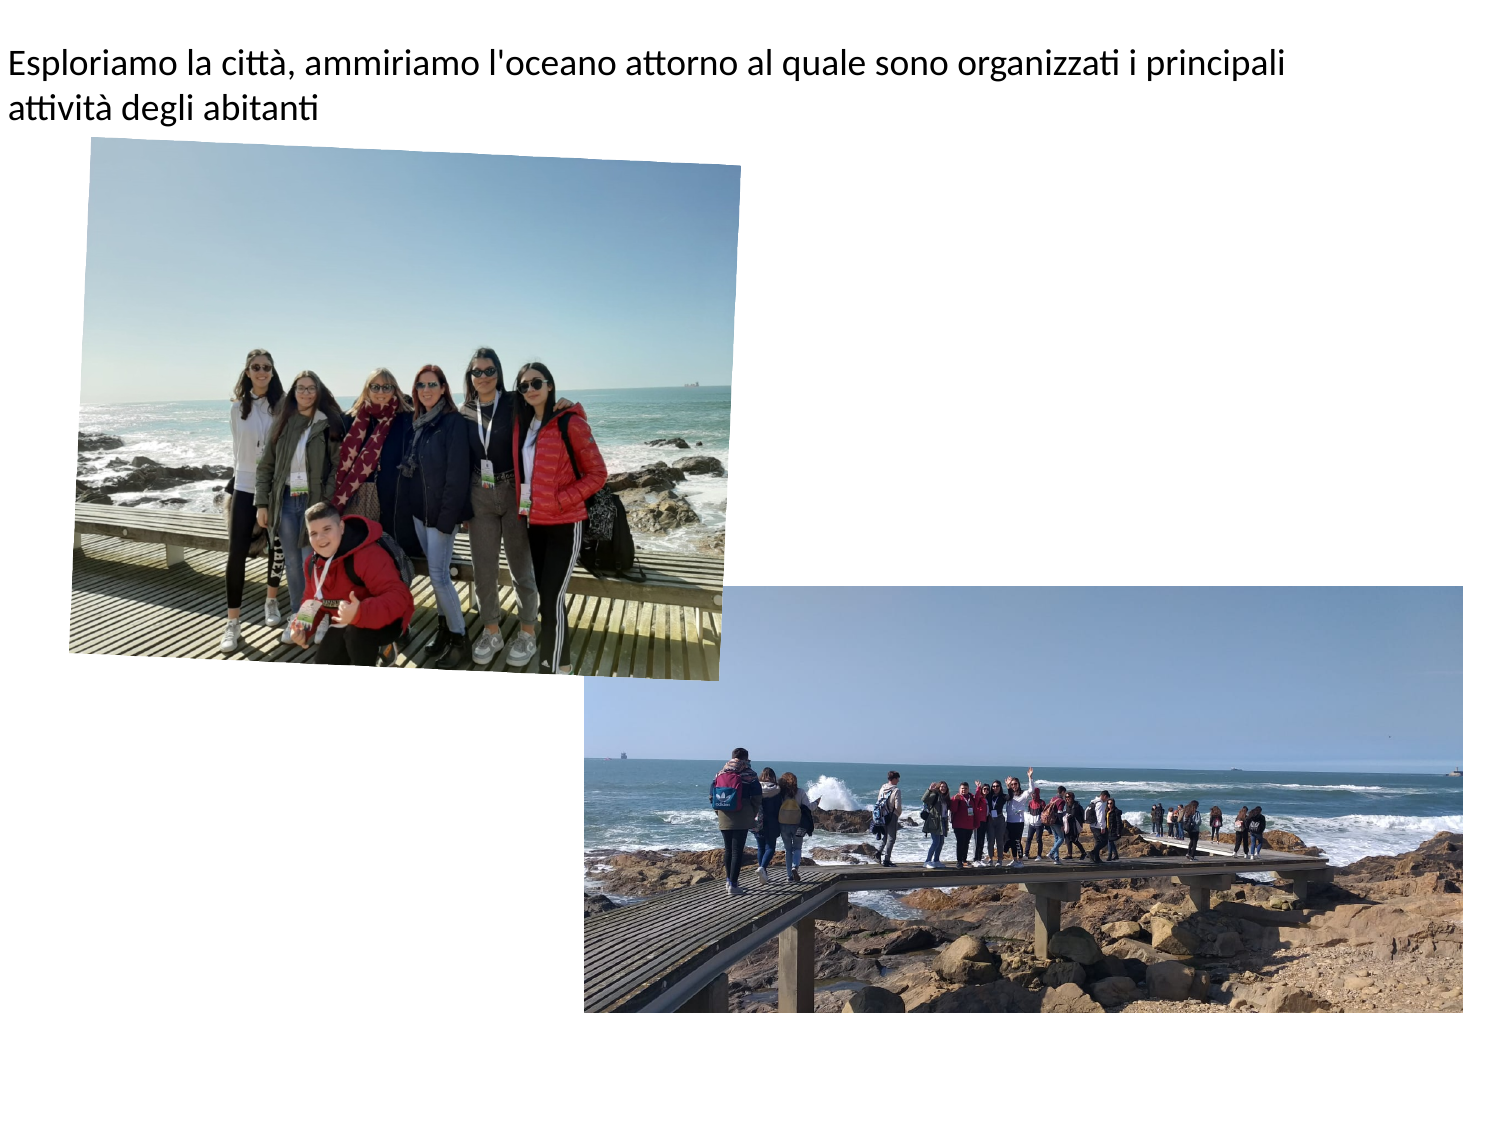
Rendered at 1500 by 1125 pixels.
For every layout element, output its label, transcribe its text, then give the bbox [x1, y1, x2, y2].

text_box Esploriamo la città, ammiriamo l'oceano attorno al quale sono organizzati i principali attività degli abitanti [0, 30, 1488, 136]
picture [69, 137, 1463, 1013]
